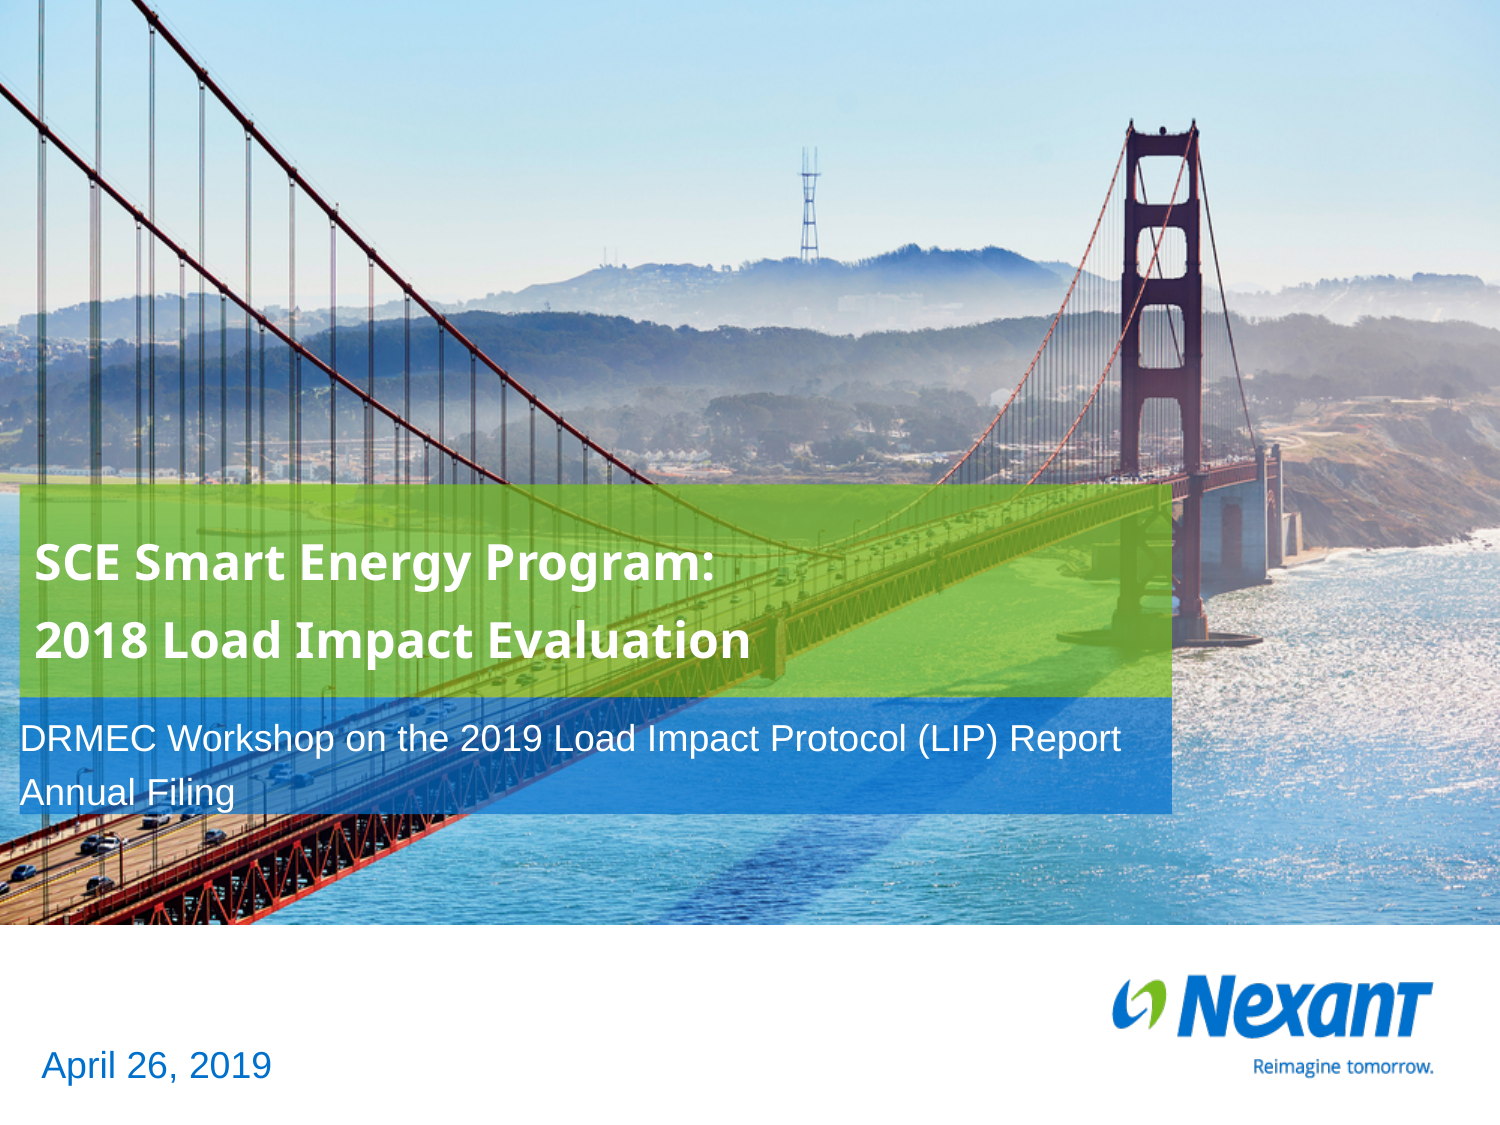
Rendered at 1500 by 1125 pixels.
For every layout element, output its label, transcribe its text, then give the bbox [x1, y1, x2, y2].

list April 26, 2019 [41, 1024, 389, 1102]
picture [0, 0, 1500, 925]
subtitle DRMEC Workshop on the 2019 Load Impact Protocol (LIP) Report Annual Filing [19, 697, 1172, 815]
picture [1066, 926, 1480, 1102]
title SCE Smart Energy Program: 2018 Load Impact Evaluation [19, 484, 1172, 697]
